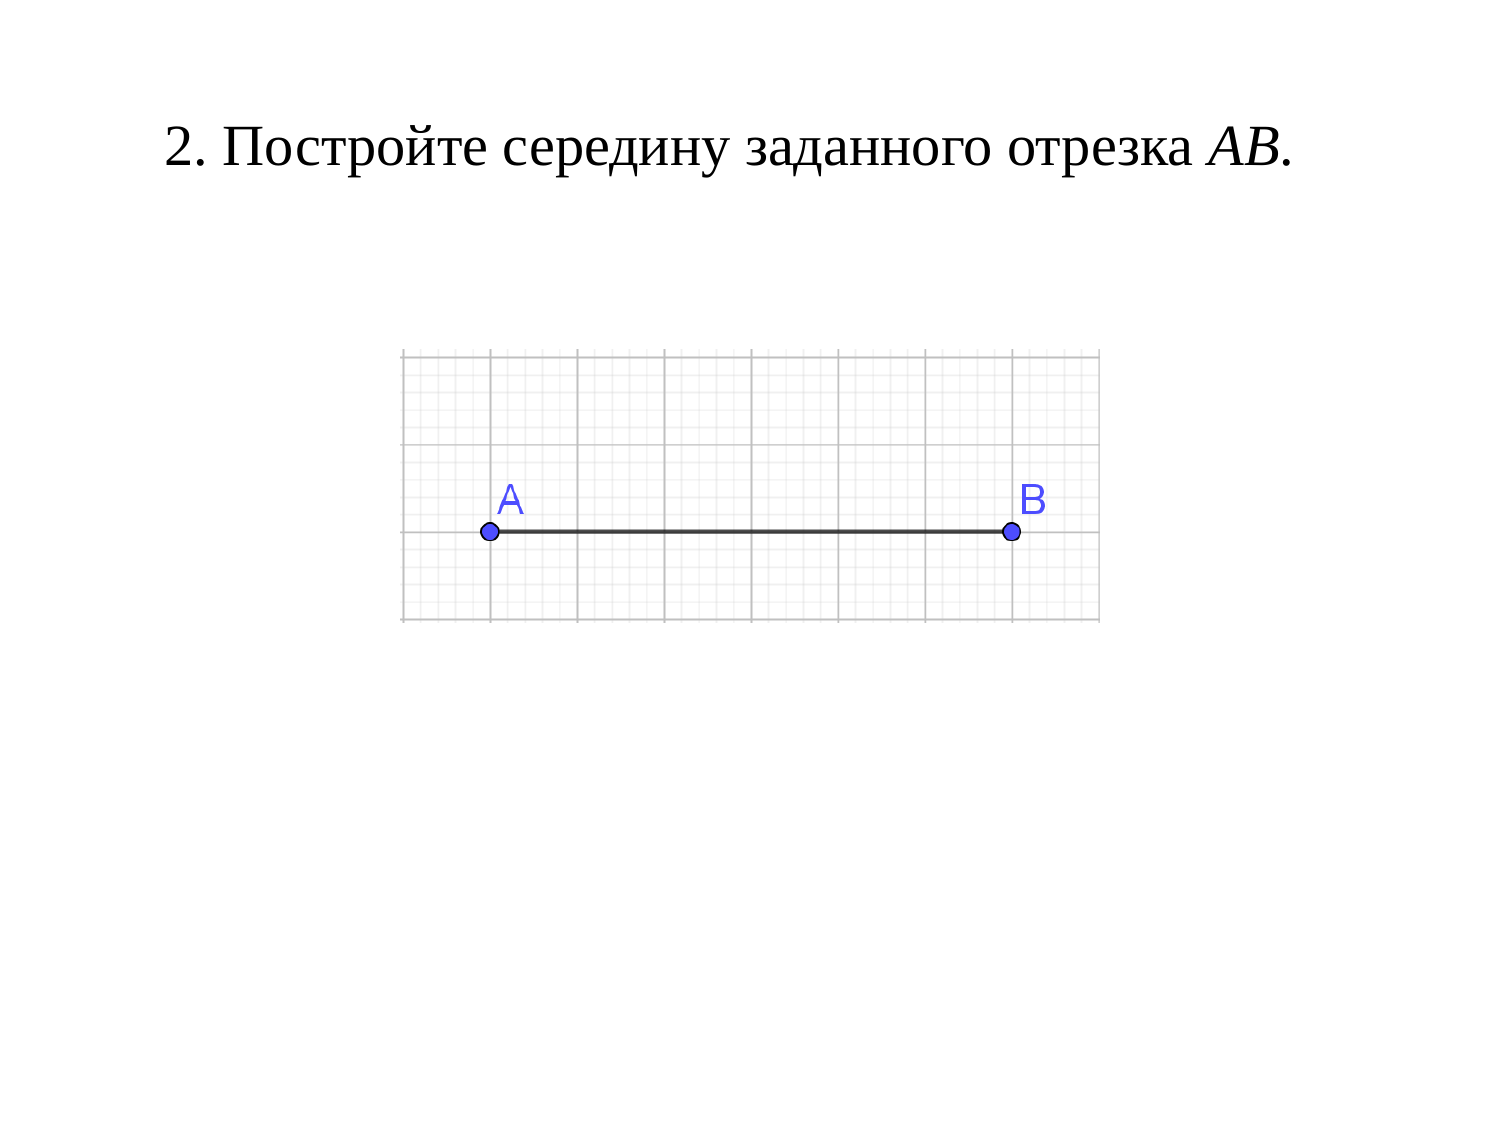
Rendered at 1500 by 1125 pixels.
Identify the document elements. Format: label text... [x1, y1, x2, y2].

picture [399, 349, 1101, 624]
text_box 2. Постройте середину заданного отрезка AB. [0, 99, 1500, 185]
